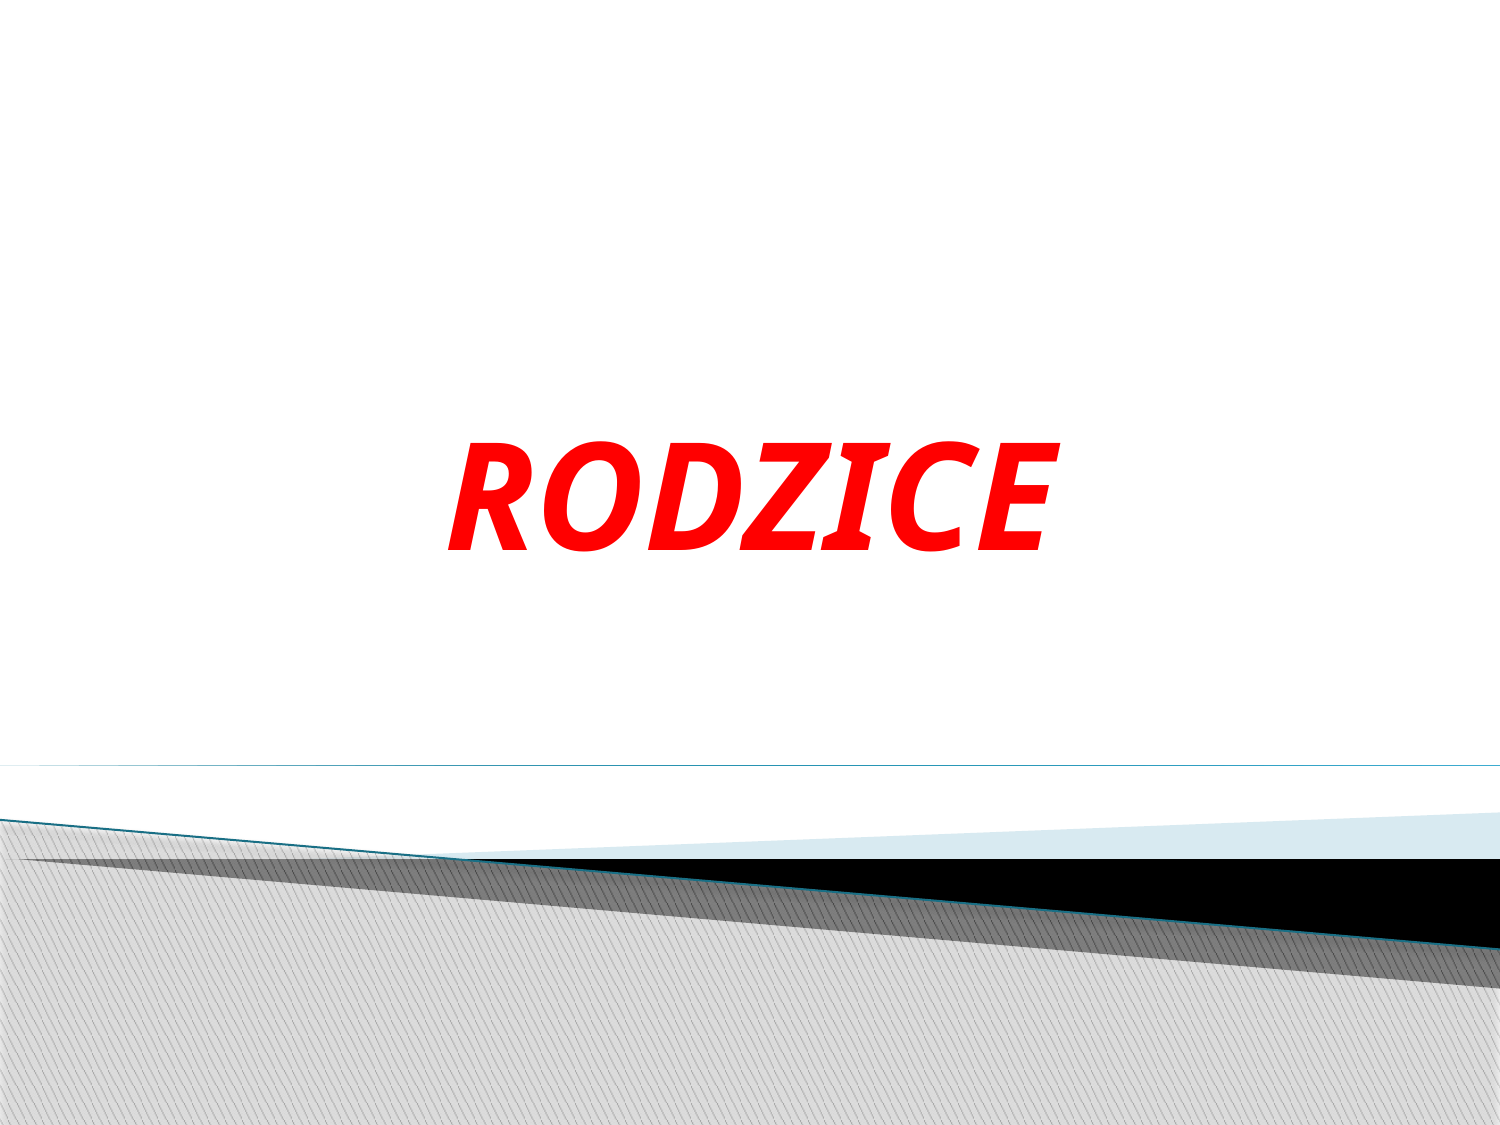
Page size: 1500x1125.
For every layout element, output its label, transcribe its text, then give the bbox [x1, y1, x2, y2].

picture [5, 859, 1500, 989]
title RODZICE [112, 164, 1388, 588]
